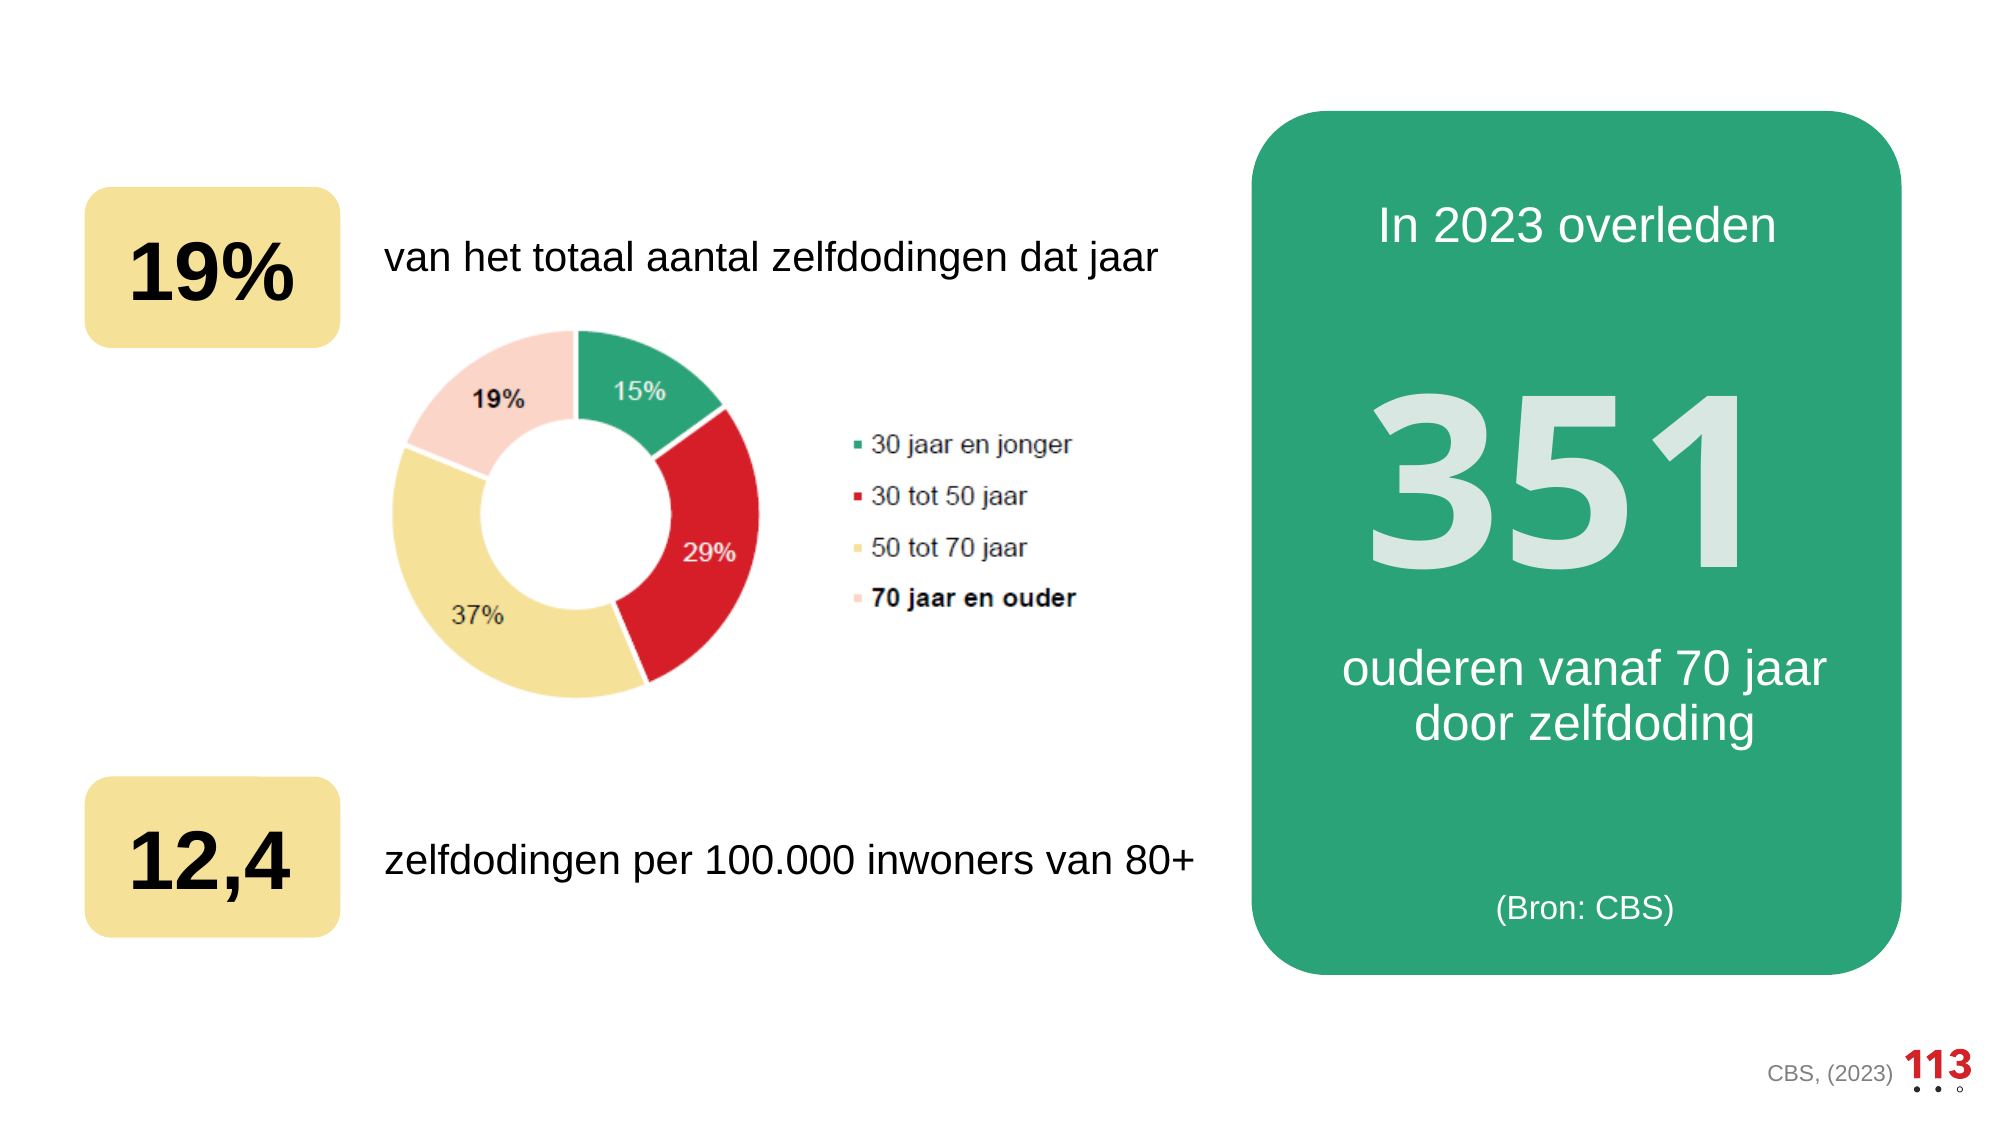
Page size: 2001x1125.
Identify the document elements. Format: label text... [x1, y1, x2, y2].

text_box (Bron: CBS) [1334, 879, 1837, 934]
picture [369, 300, 1100, 712]
text_box [83, 775, 342, 939]
text_box 12,4 [113, 799, 312, 914]
text_box In 2023 overleden [1318, 191, 1837, 268]
text_box van het totaal aantal zelfdodingen dat jaar [369, 222, 1475, 288]
list 351 [1349, 352, 1813, 627]
text_box CBS, (2023) [1751, 1051, 1909, 1094]
text_box zelfdodingen per 100.000 inwoners van 80+ [369, 825, 1475, 891]
text_box 19% [113, 209, 312, 325]
picture [1901, 1042, 1974, 1096]
text_box [83, 185, 342, 349]
list ouderen vanaf 70 jaar door zelfdoding [1326, 635, 1844, 712]
